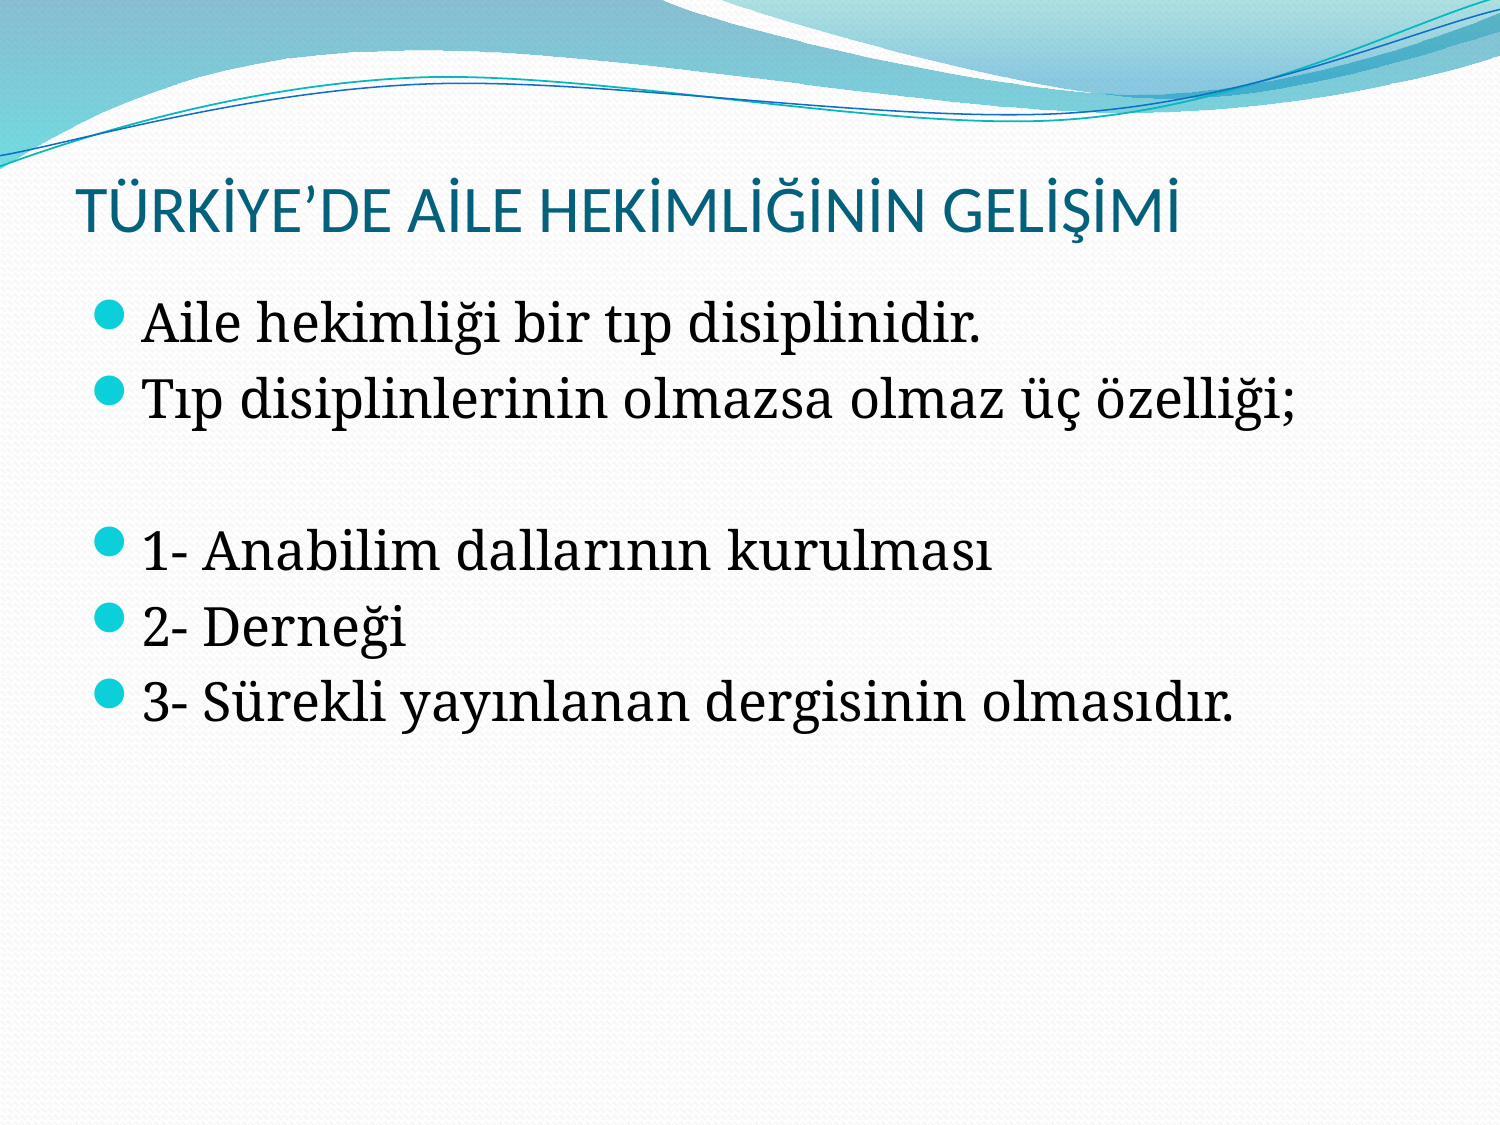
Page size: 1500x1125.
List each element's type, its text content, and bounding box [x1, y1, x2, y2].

list Aile hekimliği bir tıp disiplinidir. Tıp disiplinlerinin olmazsa olmaz üç özelliği; 1- Anabilim dallarının kurulması 2- Derneği 3- Sürekli yayınlanan dergisinin olmasıdır. [74, 281, 1426, 1038]
title TÜRKİYE’DE AİLE HEKİMLİĞİNİN GELİŞİMİ [74, 115, 1426, 247]
